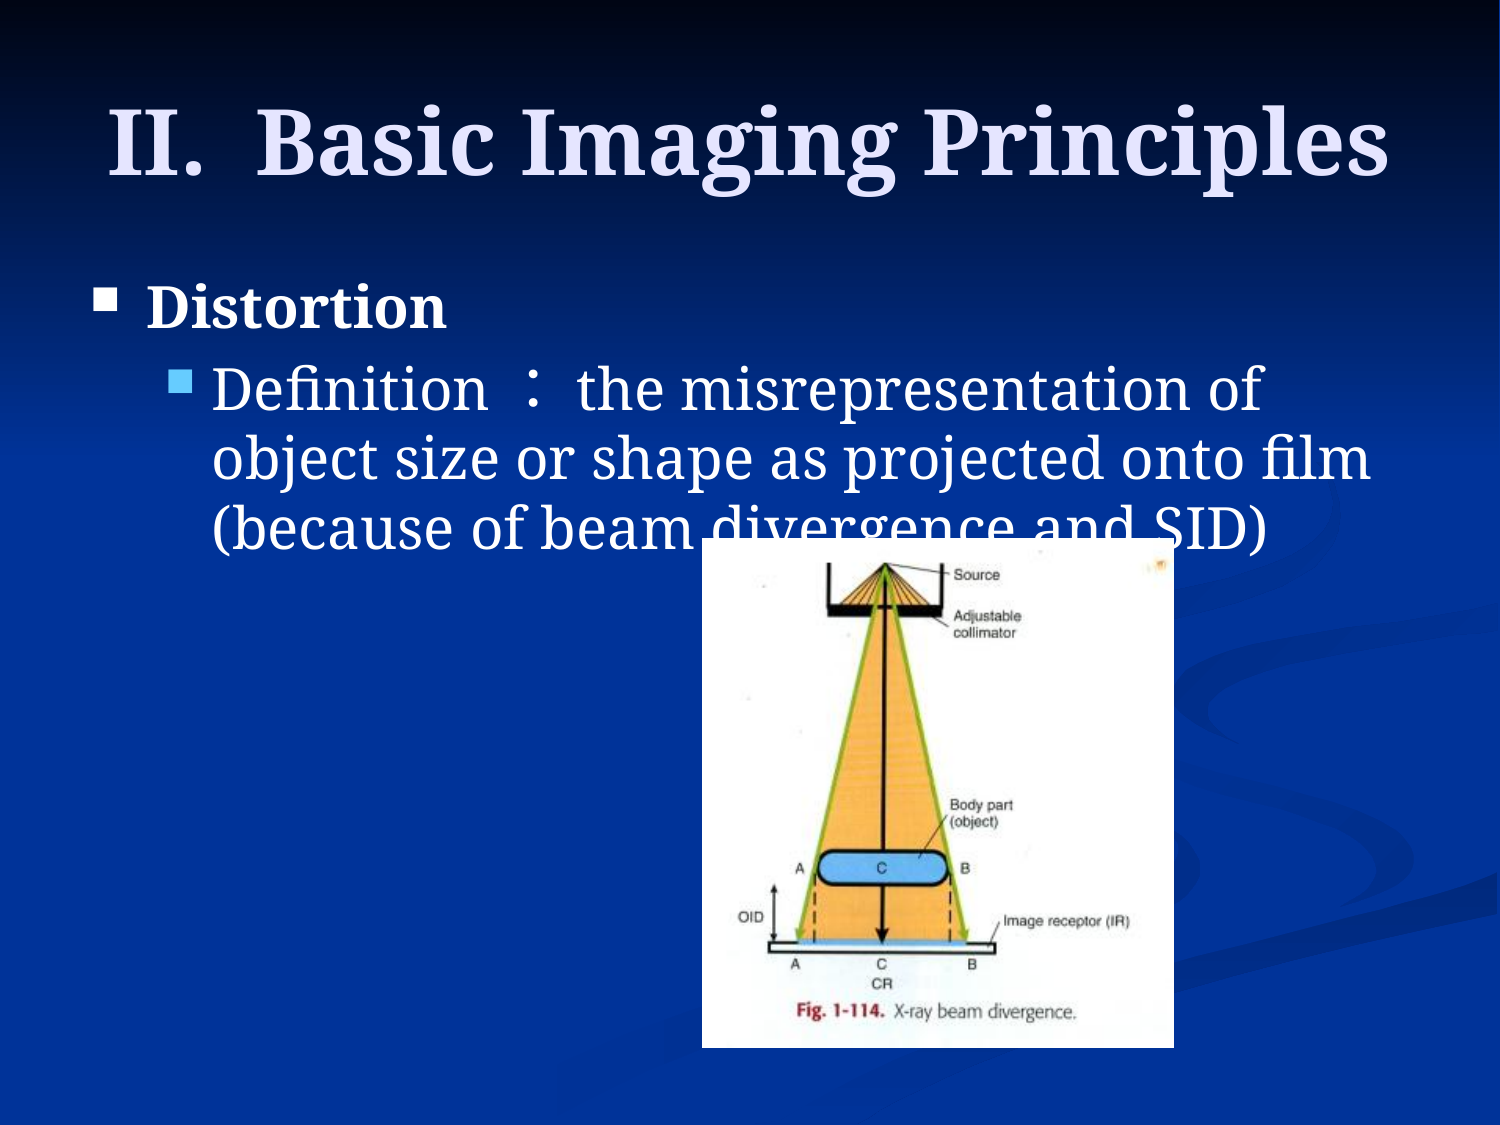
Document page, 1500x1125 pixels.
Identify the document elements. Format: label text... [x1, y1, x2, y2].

picture [702, 538, 1175, 1049]
title II. Basic Imaging Principles [74, 44, 1426, 233]
list Distortion Definition：the misrepresentation of object size or shape as projected onto film (because of beam divergence and SID) [74, 262, 1426, 1006]
